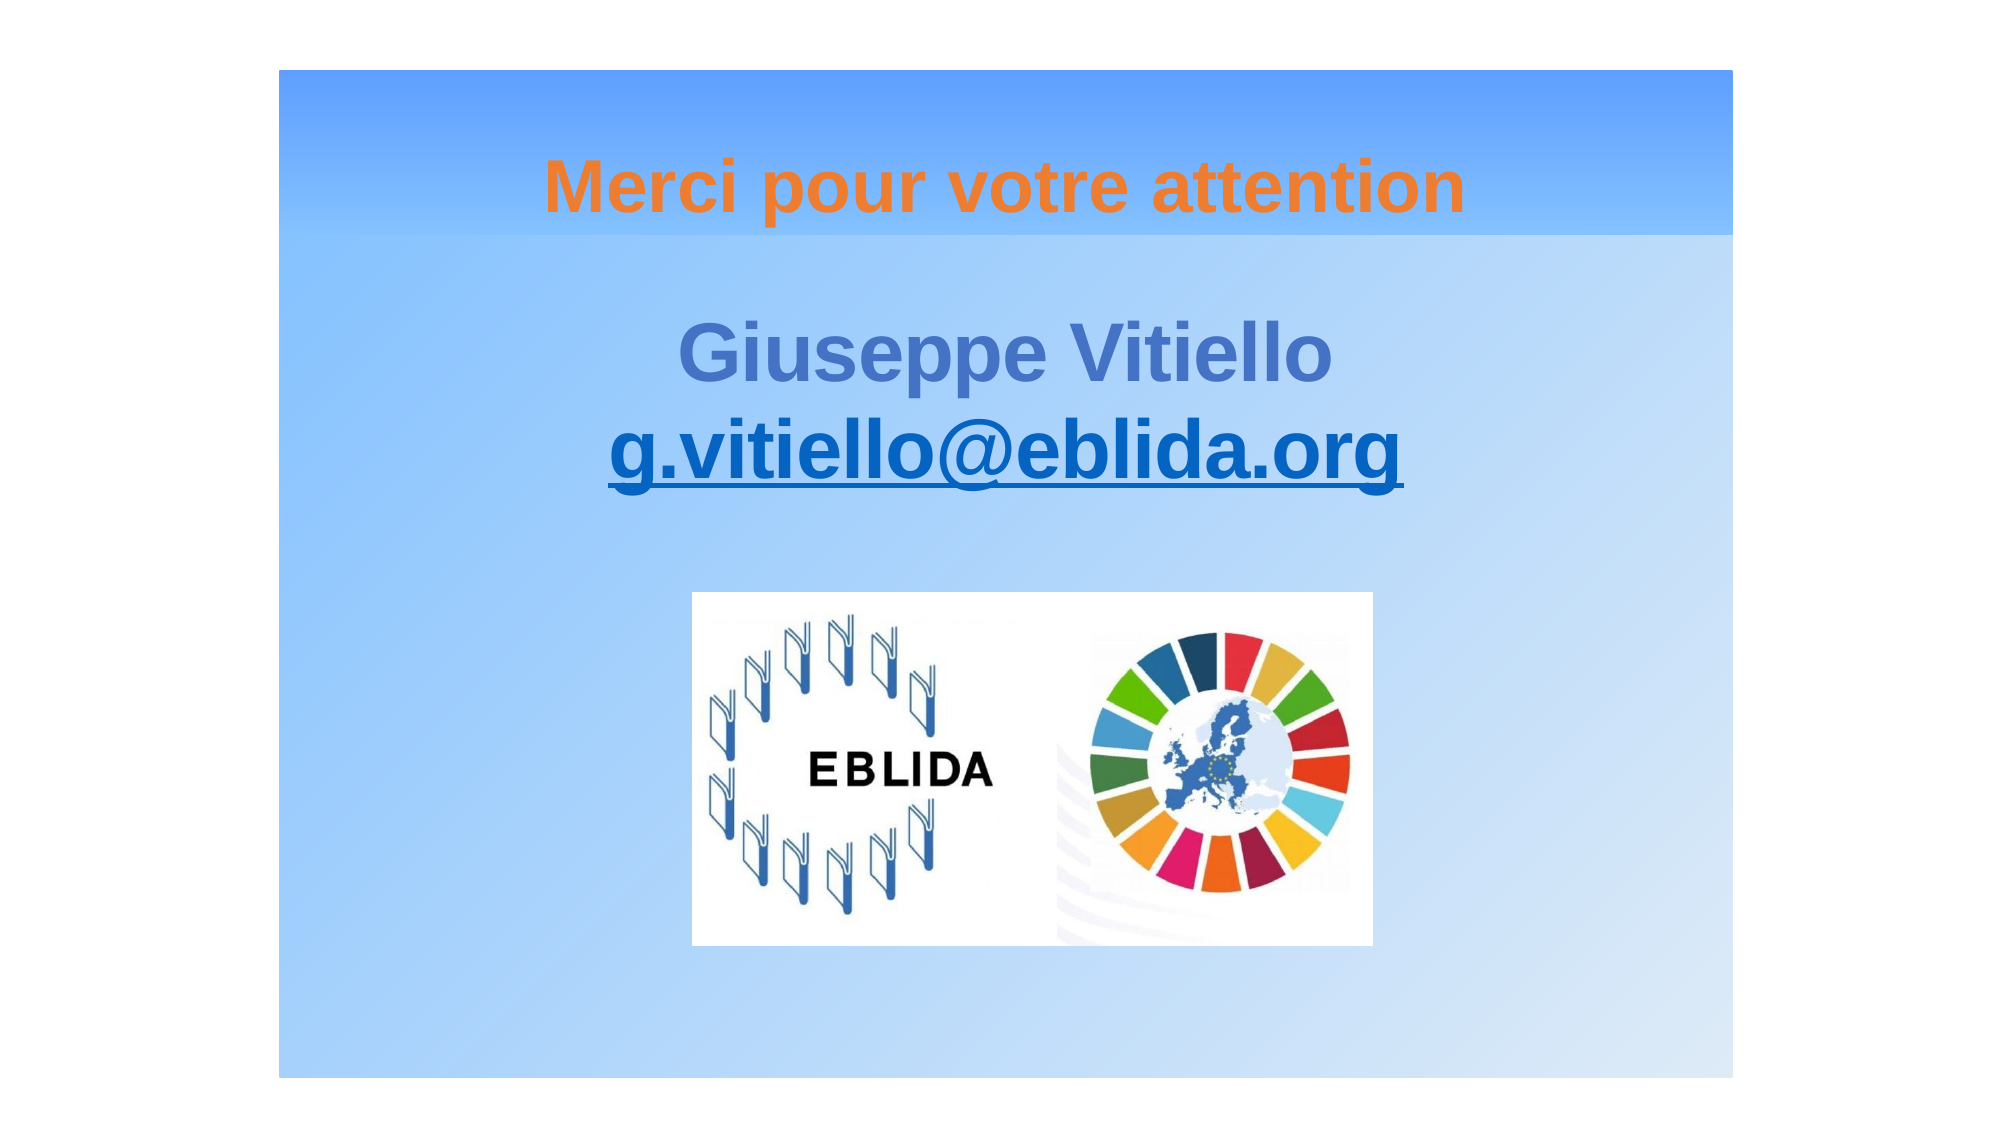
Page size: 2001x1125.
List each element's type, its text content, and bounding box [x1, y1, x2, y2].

title Merci pour votre attention [279, 70, 1733, 235]
picture [692, 592, 1373, 946]
subtitle Giuseppe Vitiello g.vitiello@eblida.org [279, 235, 1733, 1078]
